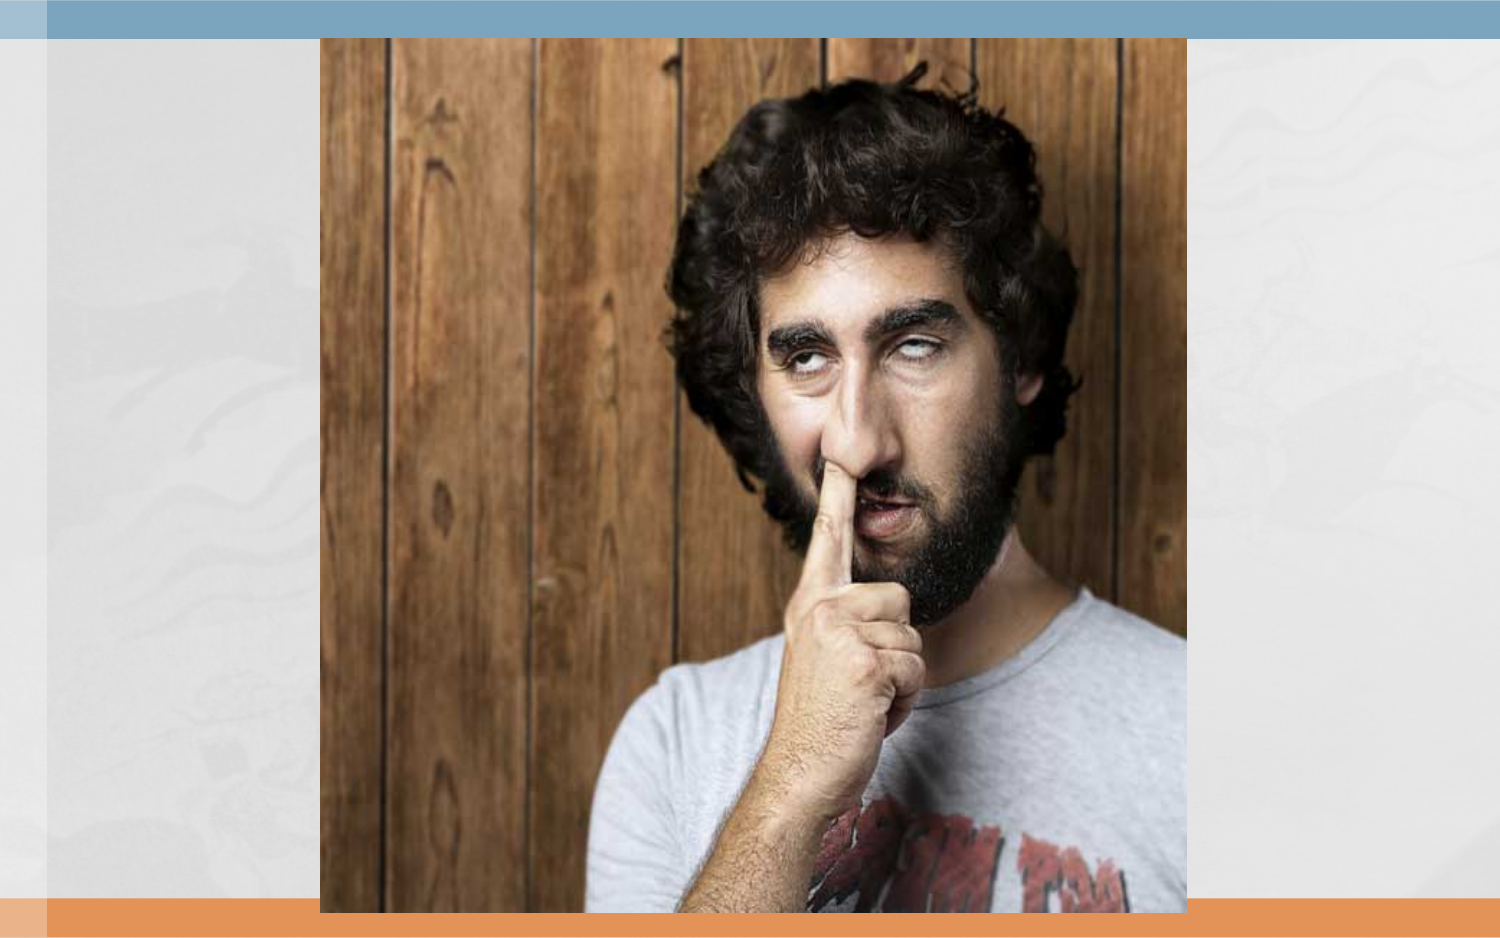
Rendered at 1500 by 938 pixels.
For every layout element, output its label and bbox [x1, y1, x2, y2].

picture [320, 38, 1187, 913]
